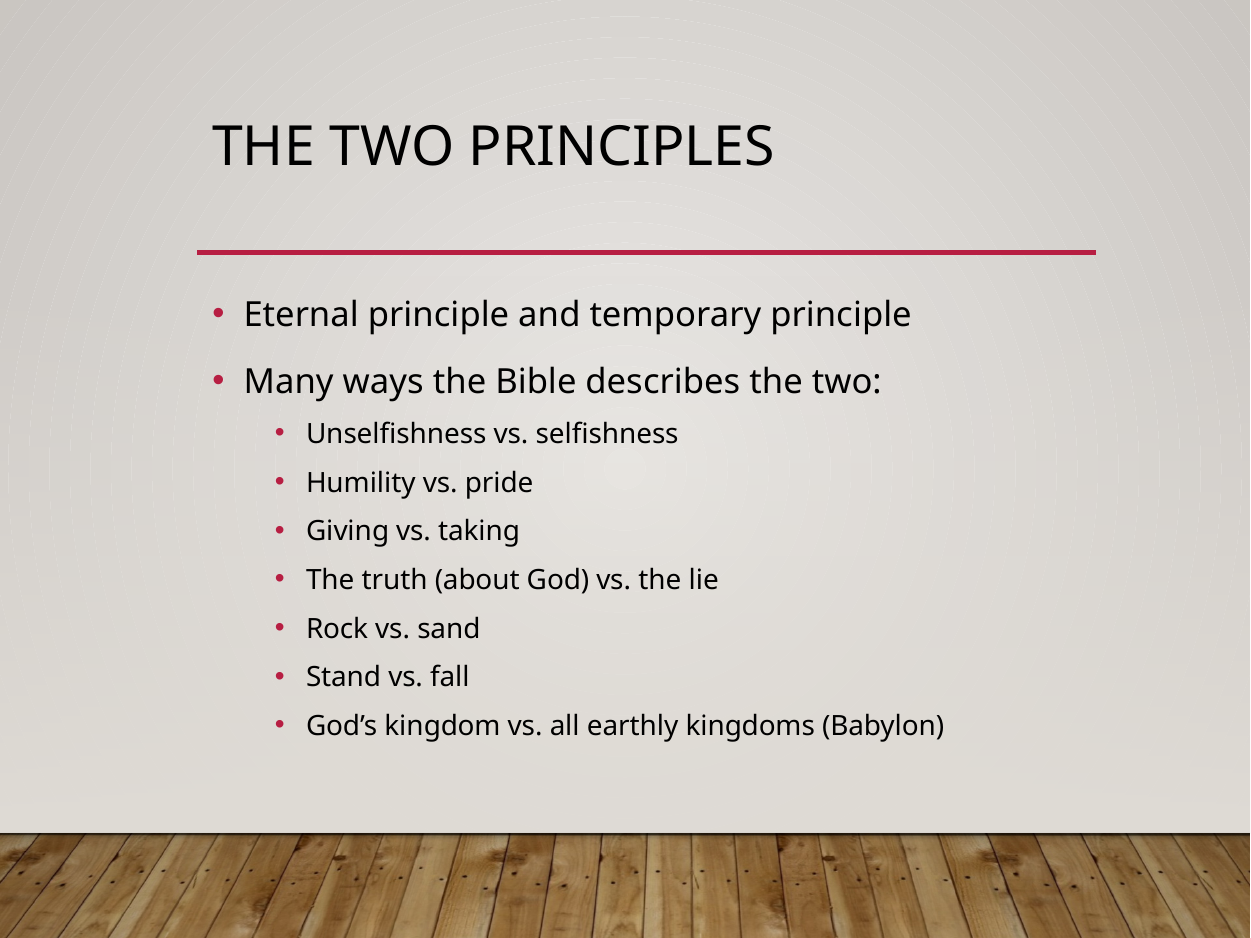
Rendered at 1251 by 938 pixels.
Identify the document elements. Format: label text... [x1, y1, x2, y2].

title The two principles [197, 109, 1096, 254]
list Eternal principle and temporary principle Many ways the Bible describes the two: Unselfishness vs. selfishness Humility vs. pride Giving vs. taking The truth (about God) vs. the lie Rock vs. sand Stand vs. fall God’s kingdom vs. all earthly kingdoms (Babylon) [197, 275, 1096, 748]
picture [0, 833, 1250, 938]
